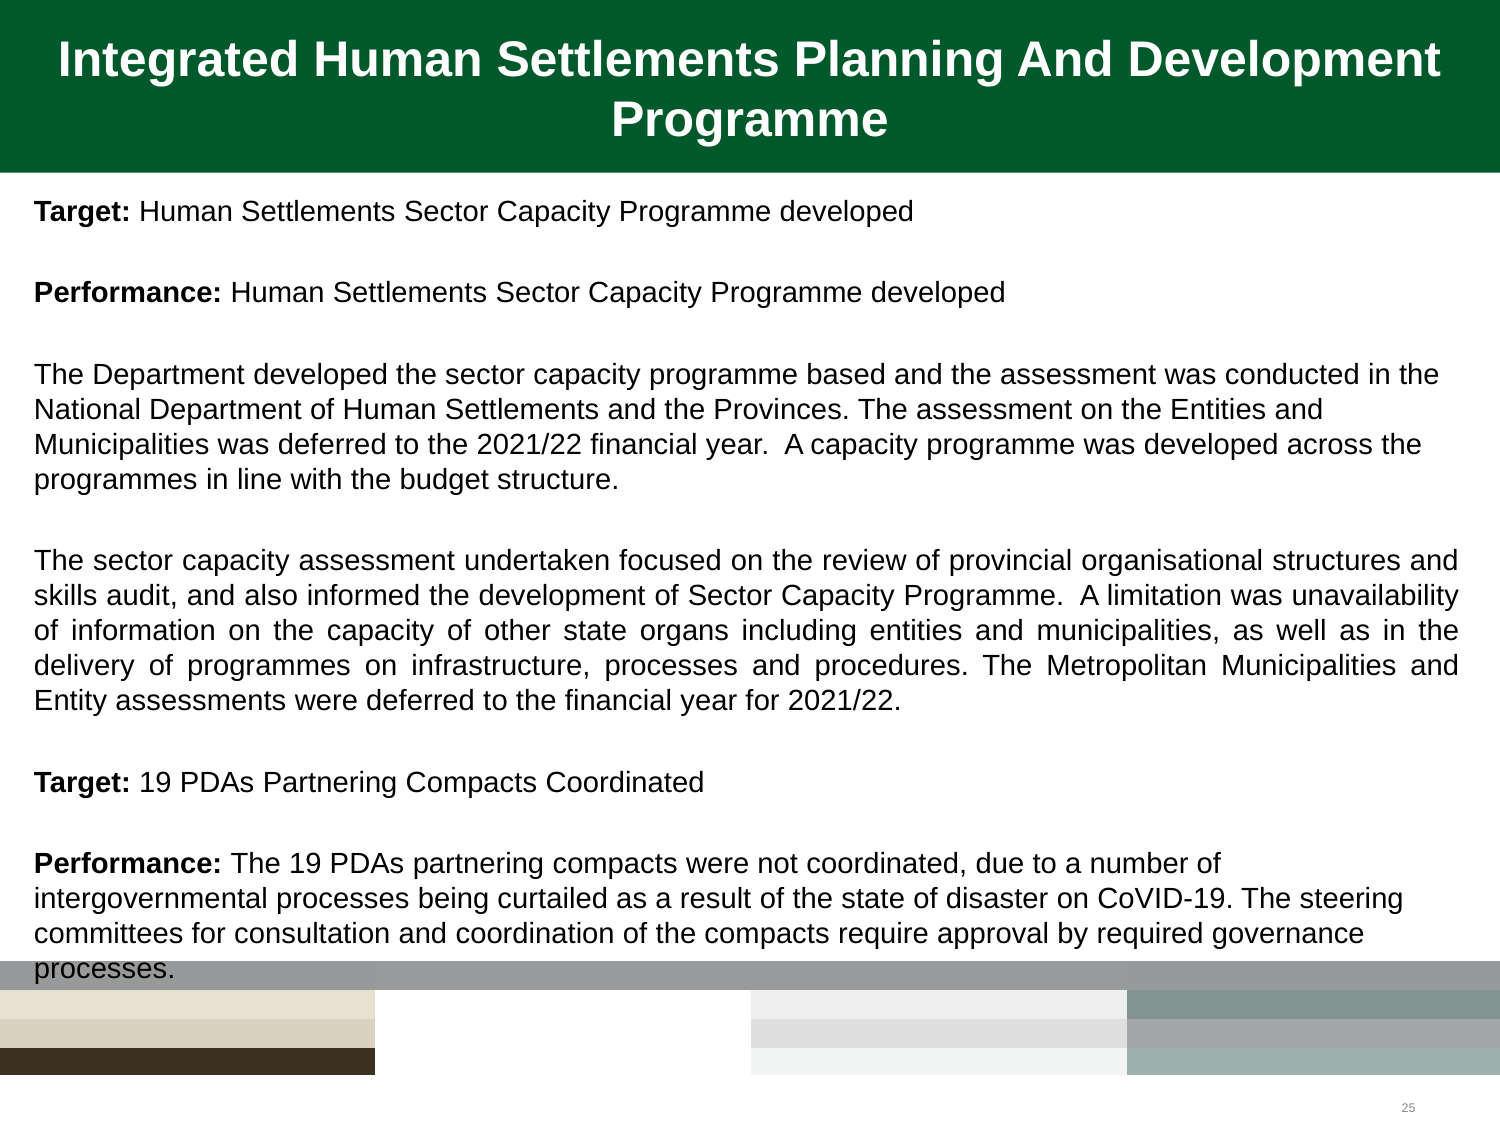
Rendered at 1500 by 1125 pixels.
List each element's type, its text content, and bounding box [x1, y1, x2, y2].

list Target: Human Settlements Sector Capacity Programme developed Performance: Human Settlements Sector Capacity Programme developed The Department developed the sector capacity programme based and the assessment was conducted in the National Department of Human Settlements and the Provinces. The assessment on the Entities and Municipalities was deferred to the 2021/22 financial year. A capacity programme was developed across the programmes in line with the budget structure. The sector capacity assessment undertaken focused on the review of provincial organisational structures and skills audit, and also informed the development of Sector Capacity Programme. A limitation was unavailability of information on the capacity of other state organs including entities and municipalities, as well as in the delivery of programmes on infrastructure, processes and procedures. The Metropolitan Municipalities and Entity assessments were deferred to the financial year for 2021/22. Target: 19 PDAs Partnering Compacts Coordinated Performance: The 19 PDAs partnering compacts were not coordinated, due to a number of intergovernmental processes being curtailed as a result of the state of disaster on CoVID-19. The steering committees for consultation and coordination of the compacts require approval by required governance processes. [18, 184, 1477, 965]
title Integrated Human Settlements Planning And Development Programme [0, 0, 1500, 173]
slide_number 25 [1112, 1077, 1431, 1125]
picture [0, 961, 1500, 1075]
